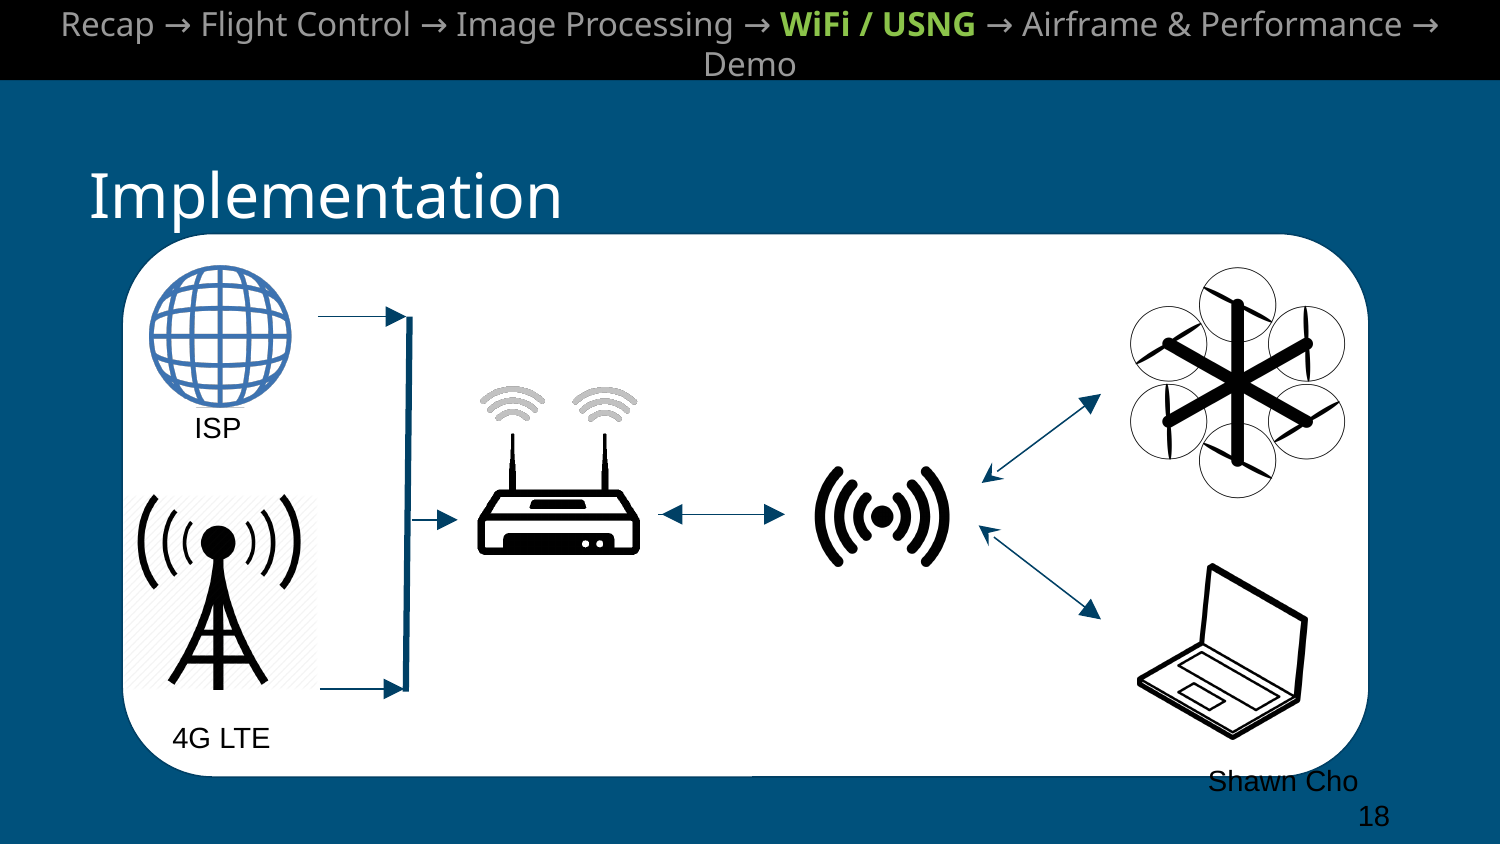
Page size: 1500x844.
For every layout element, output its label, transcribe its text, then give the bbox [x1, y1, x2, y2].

text_box [122, 233, 1369, 778]
slide_number Shawn Cho ‹#› [1192, 764, 1480, 830]
title Recap → Flight Control → Image Processing → WiFi / USNG → Airframe & Performance → Demo [0, 0, 1500, 81]
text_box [978, 525, 1102, 620]
picture [175, 215, 179, 232]
picture [122, 494, 318, 691]
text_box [405, 316, 410, 692]
picture [146, 264, 293, 409]
picture [1120, 257, 1353, 502]
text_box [981, 393, 1102, 484]
text_box 4G LTE [157, 704, 287, 764]
picture [473, 382, 644, 561]
picture [813, 448, 951, 586]
text_box Implementation [74, 140, 730, 215]
picture [1137, 562, 1308, 740]
text_box ISP [133, 393, 303, 459]
